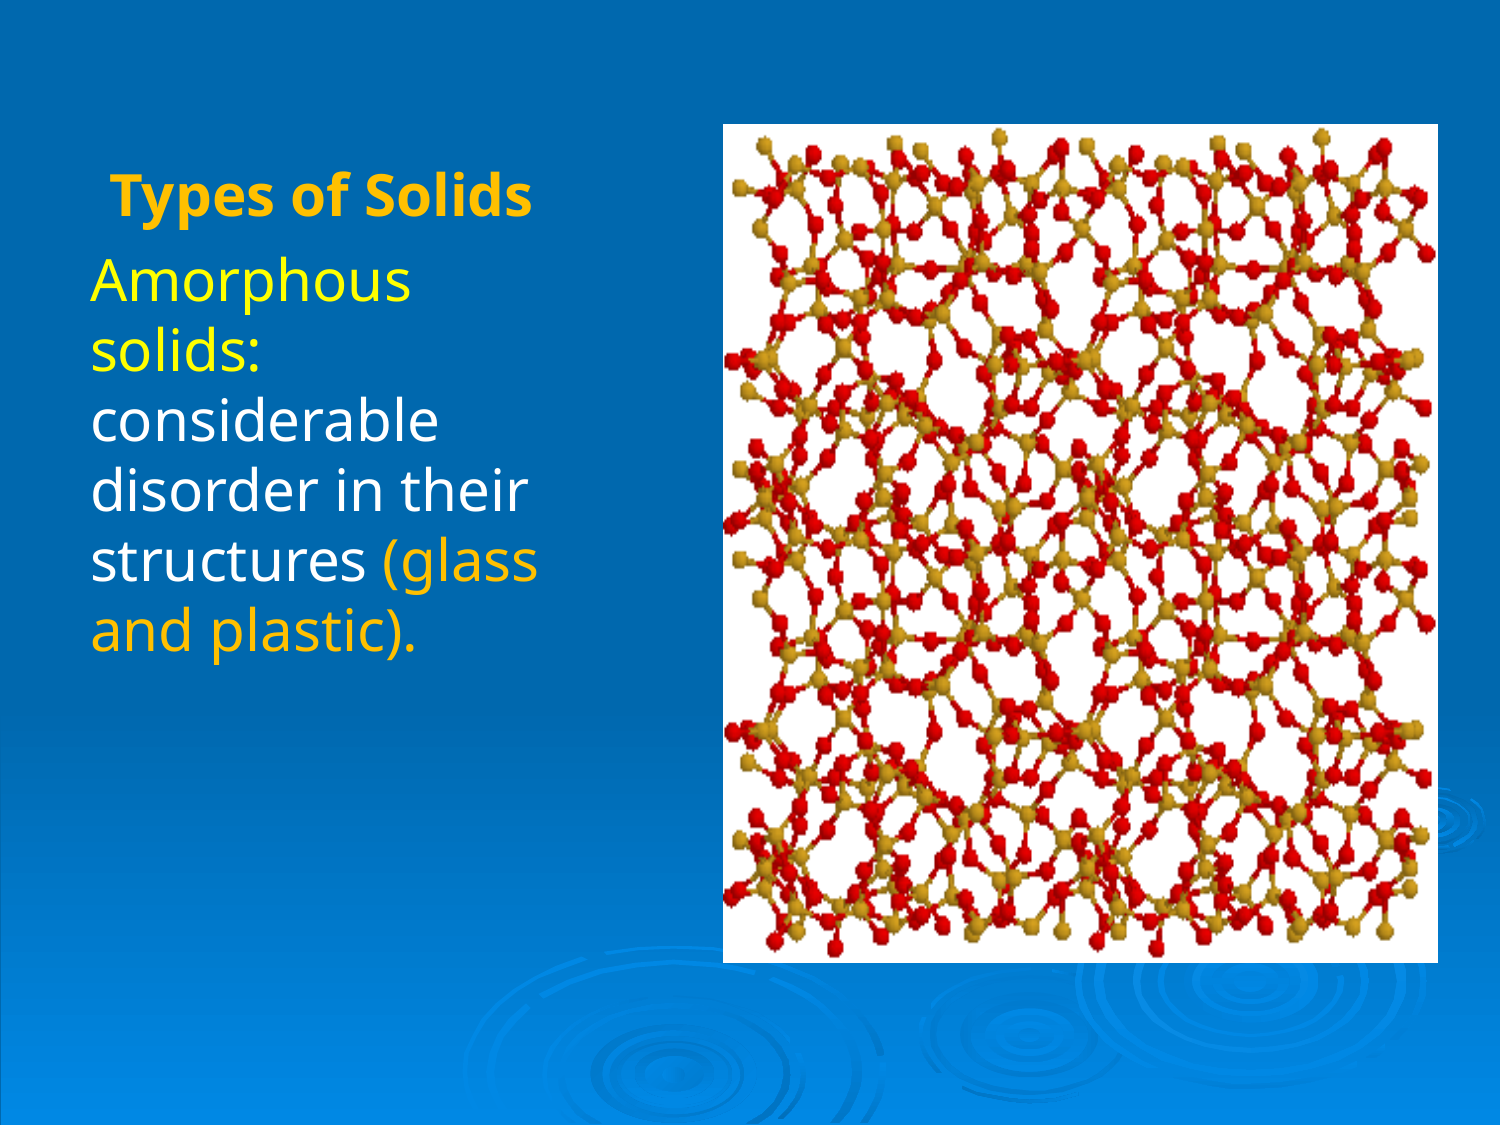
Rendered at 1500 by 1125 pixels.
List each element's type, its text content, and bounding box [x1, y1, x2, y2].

list Amorphous solids: considerable disorder in their structures (glass and plastic). [74, 235, 569, 1006]
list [723, 124, 1438, 963]
title Types of Solids [74, 44, 569, 235]
